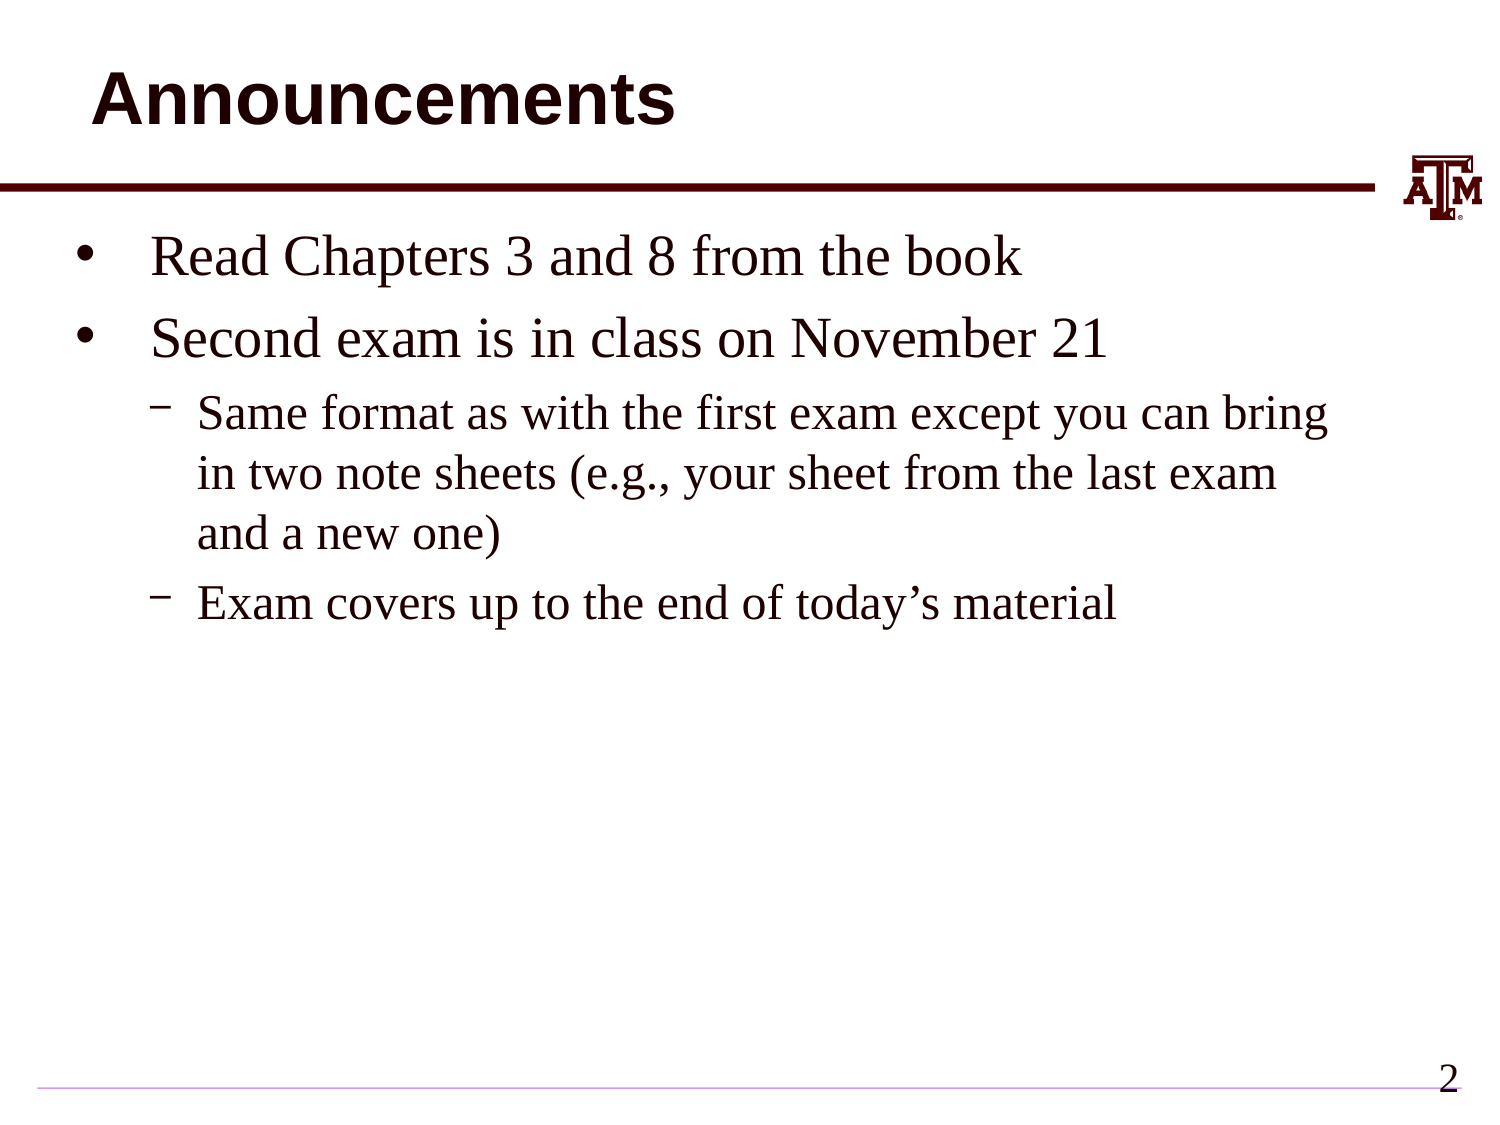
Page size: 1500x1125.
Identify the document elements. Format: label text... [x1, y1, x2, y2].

title Announcements [74, 12, 1388, 188]
picture [1392, 137, 1493, 238]
list Read Chapters 3 and 8 from the book Second exam is in class on November 21 Same format as with the first exam except you can bring in two note sheets (e.g., your sheet from the last exam and a new one) Exam covers up to the end of today’s material [59, 209, 1373, 823]
